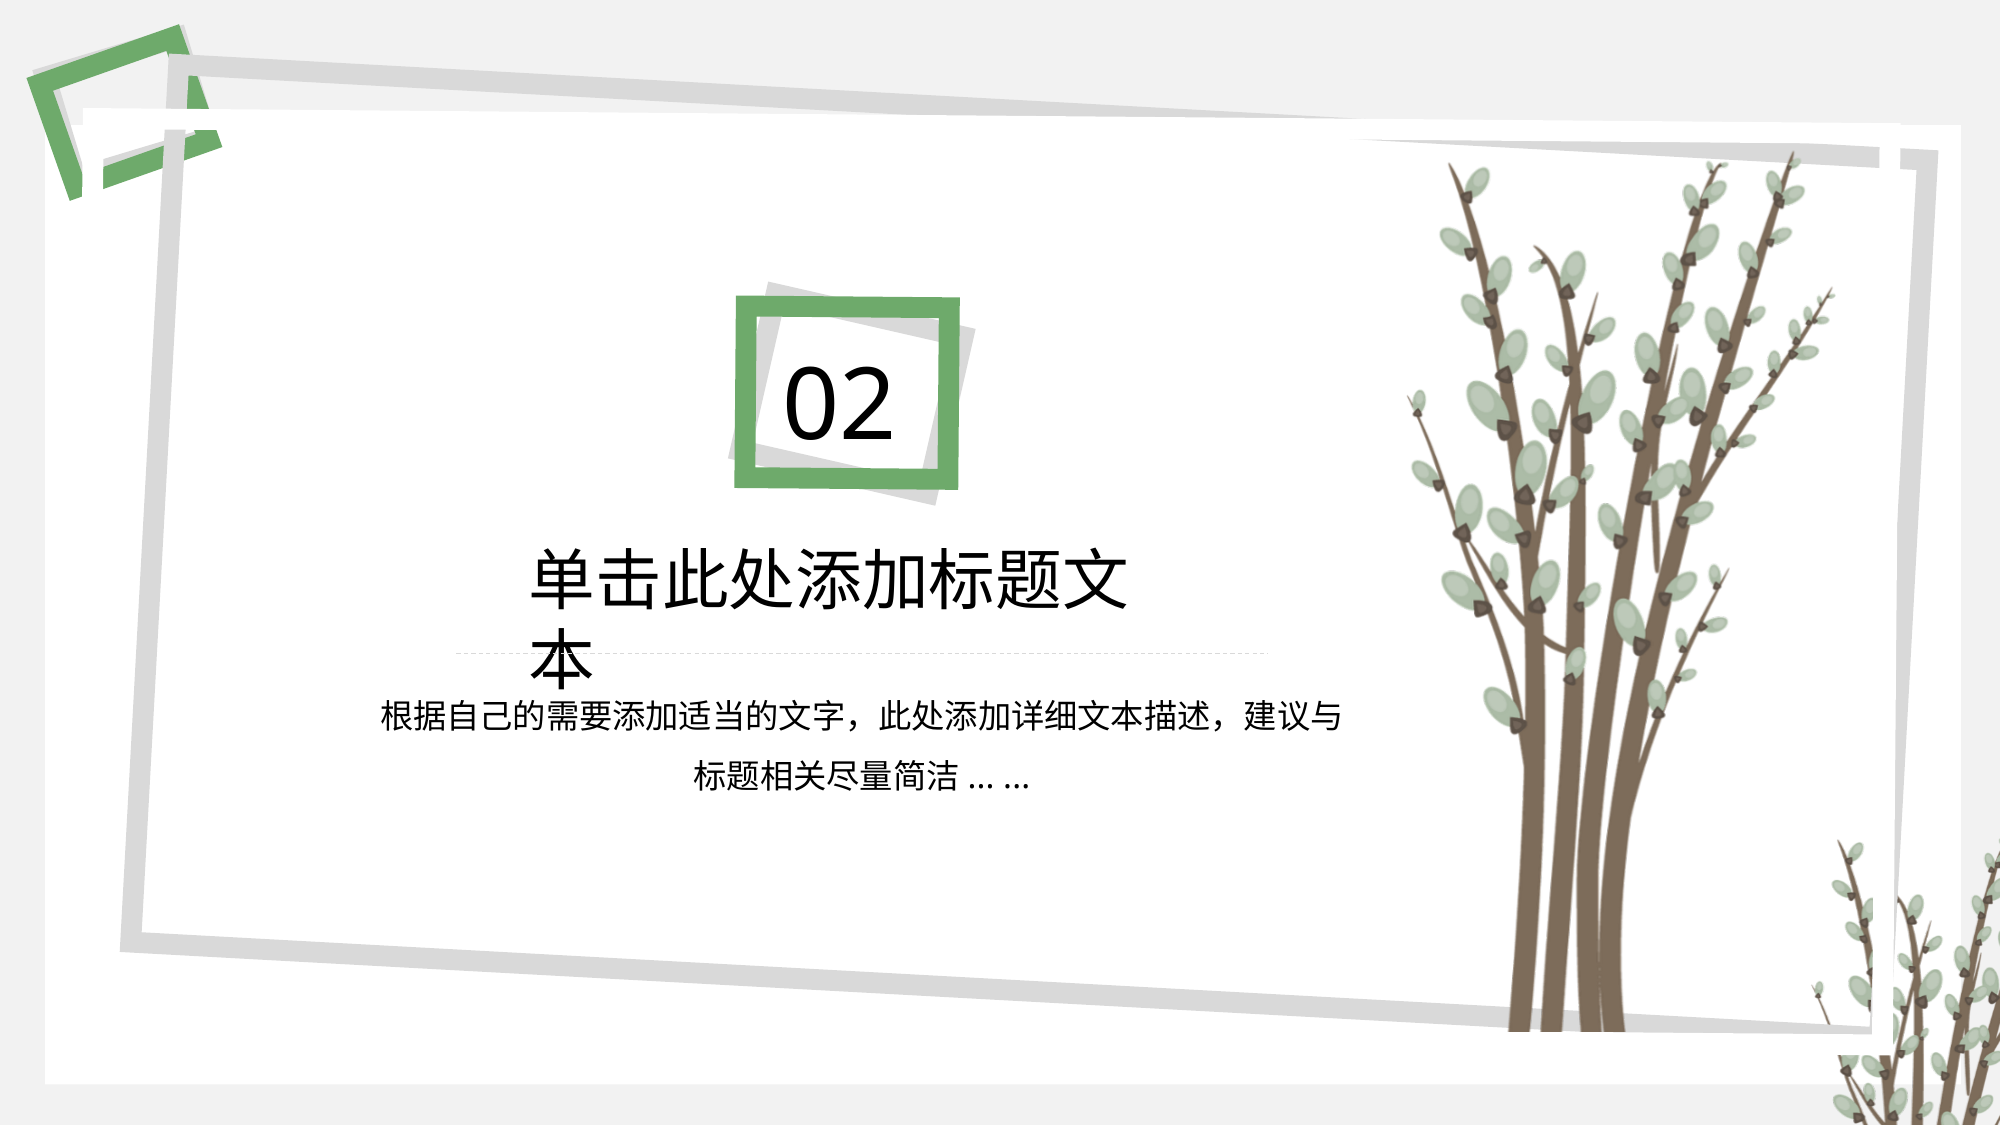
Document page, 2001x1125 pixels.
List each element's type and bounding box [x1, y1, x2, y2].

picture [1771, 782, 2000, 1125]
text_box [745, 306, 949, 479]
picture [1342, 71, 1901, 1032]
text_box [89, 109, 1904, 1038]
